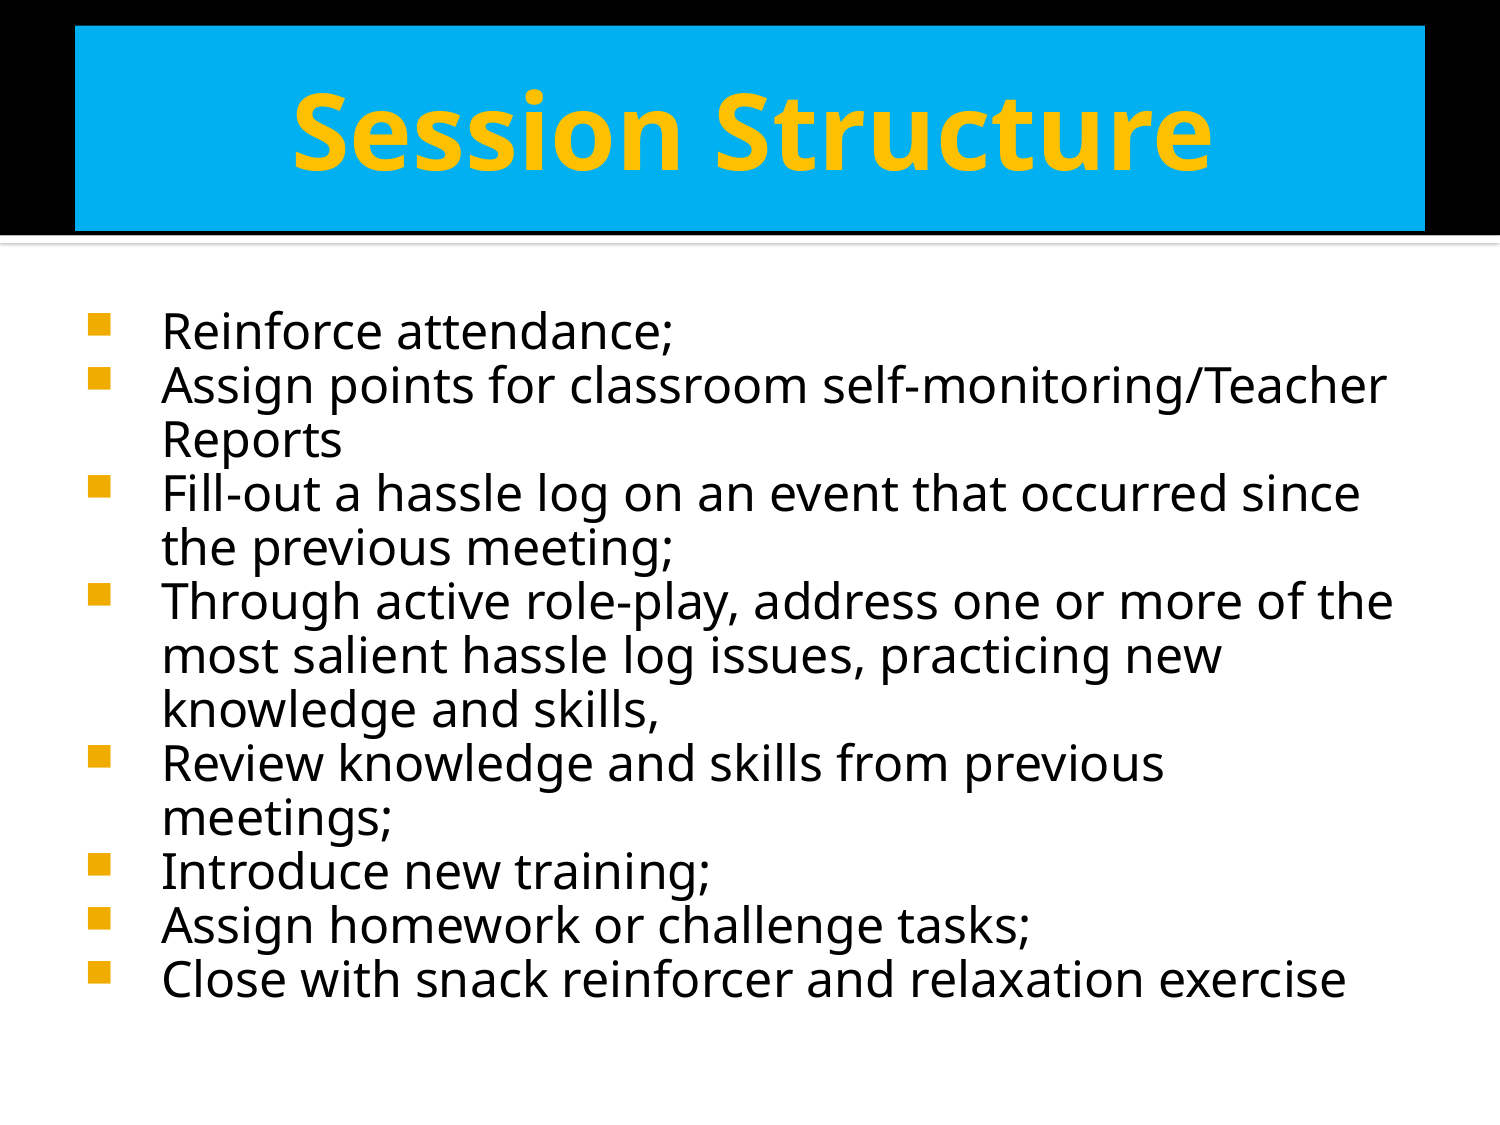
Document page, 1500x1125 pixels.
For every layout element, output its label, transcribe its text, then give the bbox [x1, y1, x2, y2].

title Session Structure [75, 25, 1425, 231]
list Reinforce attendance; Assign points for classroom self-monitoring/Teacher Reports Fill-out a hassle log on an event that occurred since the previous meeting; Through active role-play, address one or more of the most salient hassle log issues, practicing new knowledge and skills, Review knowledge and skills from previous meetings; Introduce new training; Assign homework or challenge tasks; Close with snack reinforcer and relaxation exercise [75, 291, 1425, 1050]
